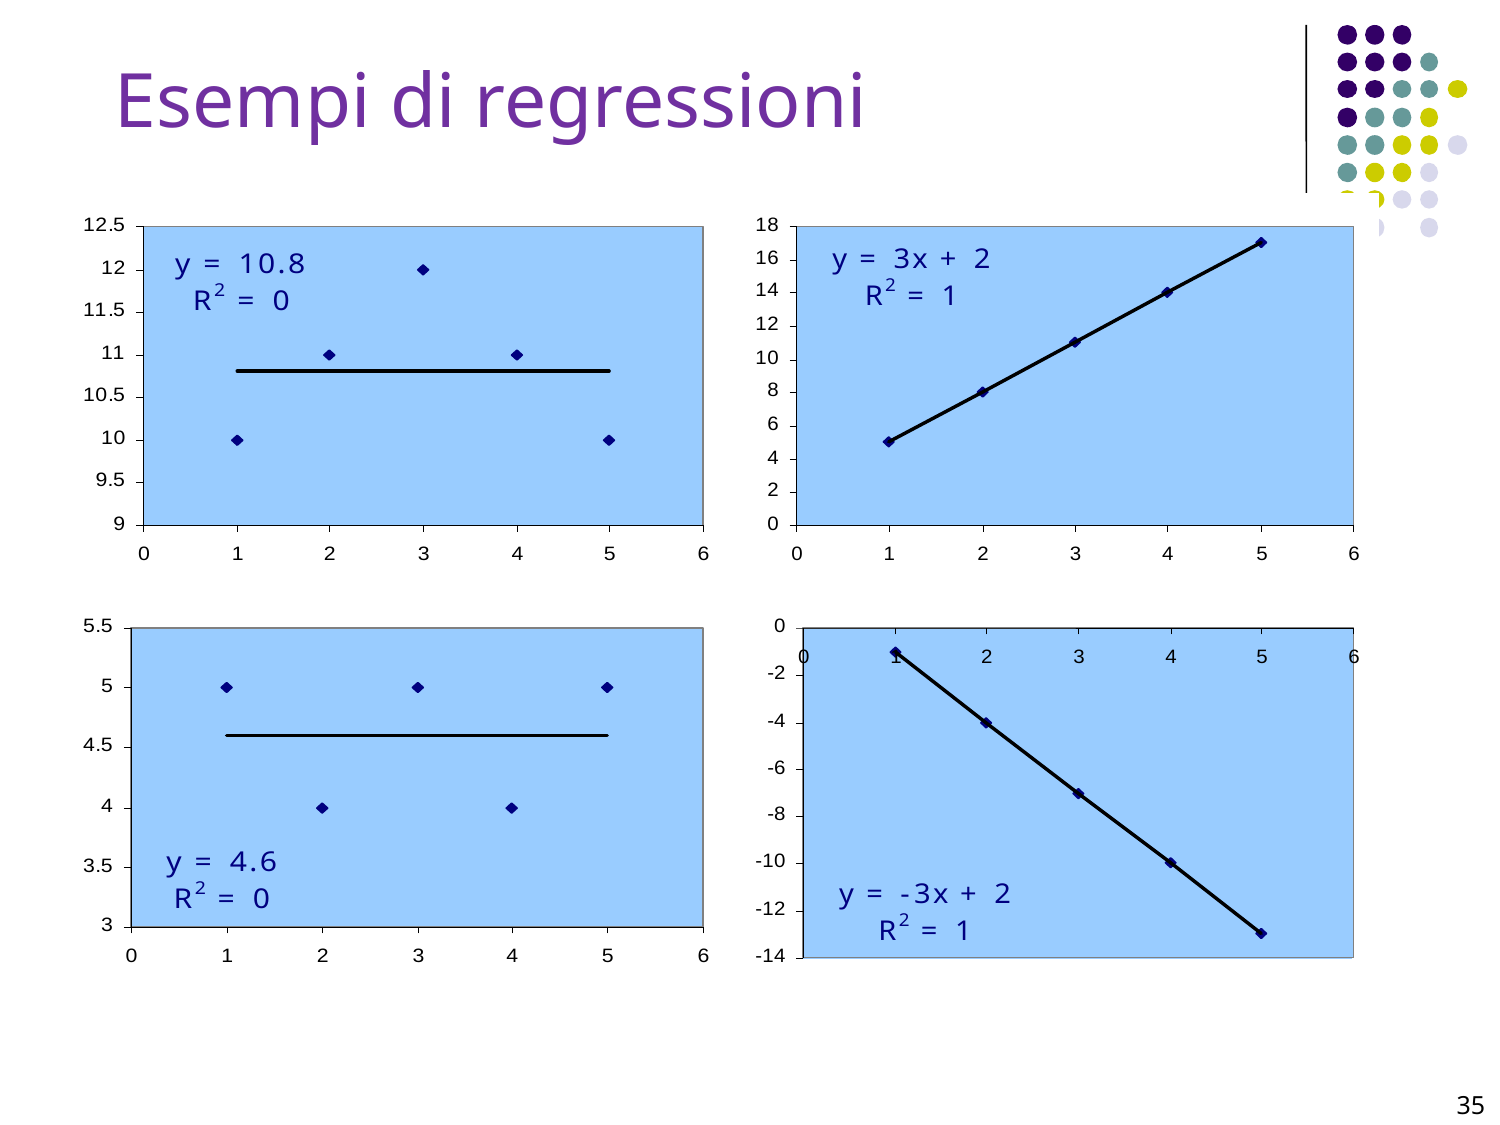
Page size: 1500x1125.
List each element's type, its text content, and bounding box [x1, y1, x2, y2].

title Esempi di regressioni [99, 50, 951, 150]
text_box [52, 605, 720, 1000]
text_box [726, 585, 1389, 1000]
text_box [726, 184, 1389, 585]
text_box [52, 184, 723, 599]
text_box 35 [1376, 1082, 1500, 1125]
